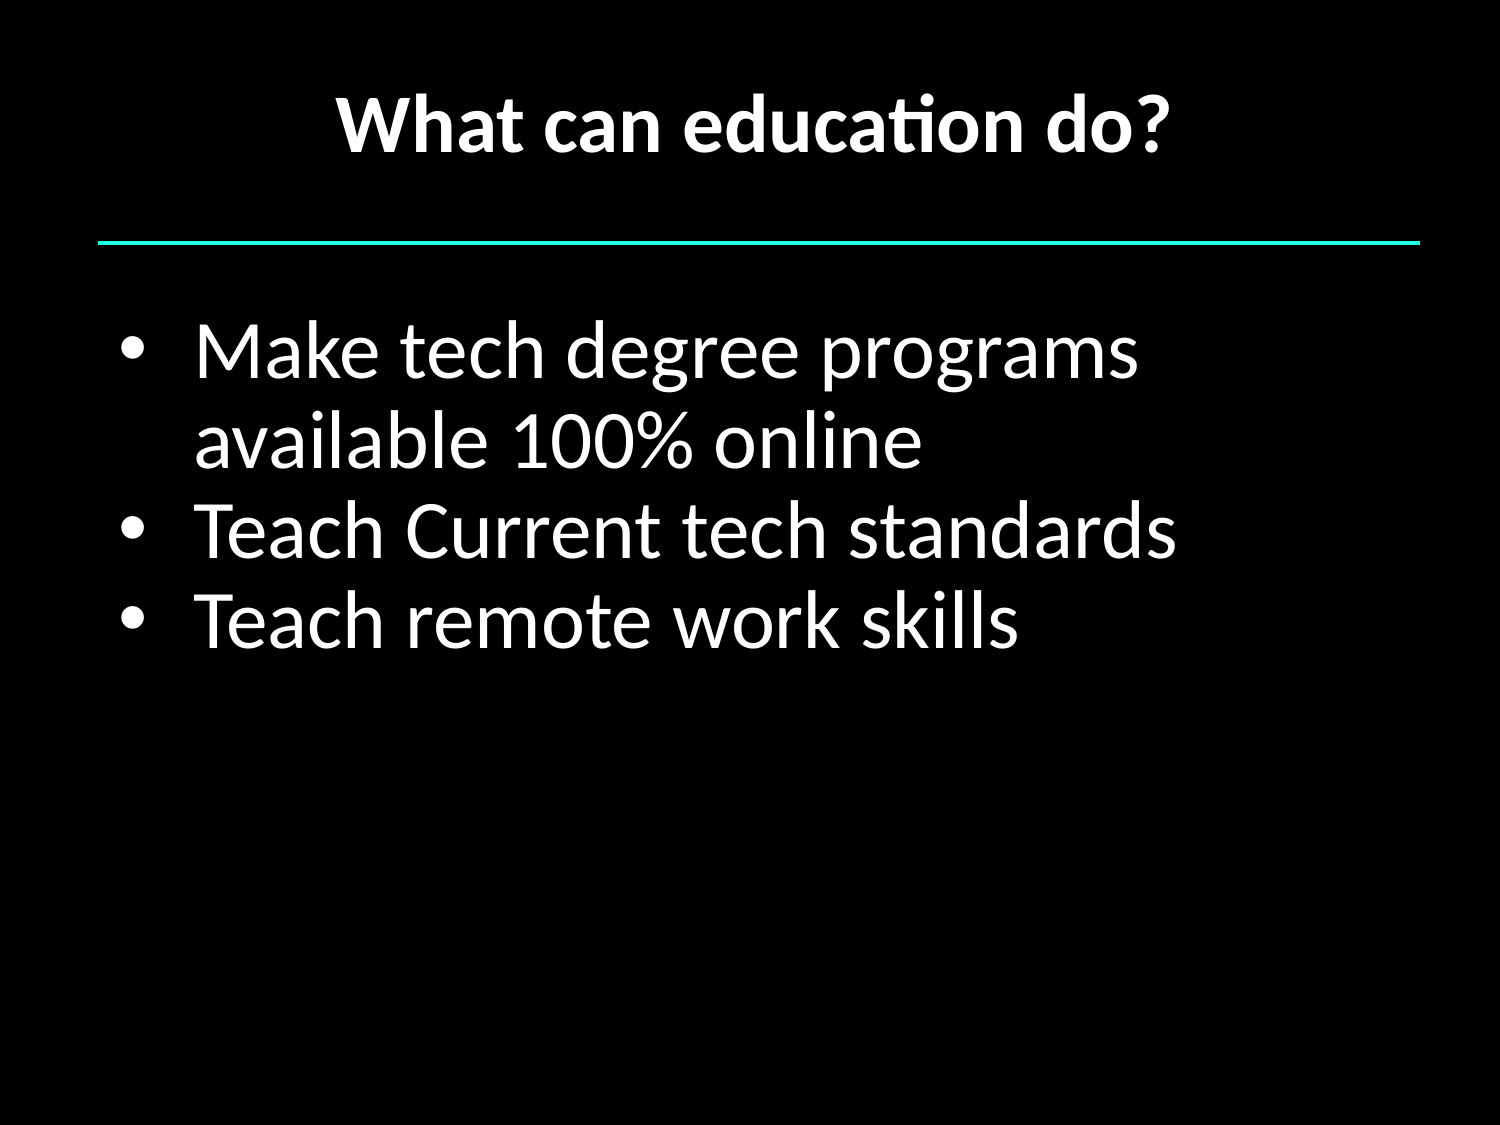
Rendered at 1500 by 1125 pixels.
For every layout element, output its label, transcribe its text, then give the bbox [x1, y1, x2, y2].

list Make tech degree programs available 100% online Teach Current tech standards Teach remote work skills [103, 299, 1397, 1014]
title What can education do? [46, 17, 1463, 235]
